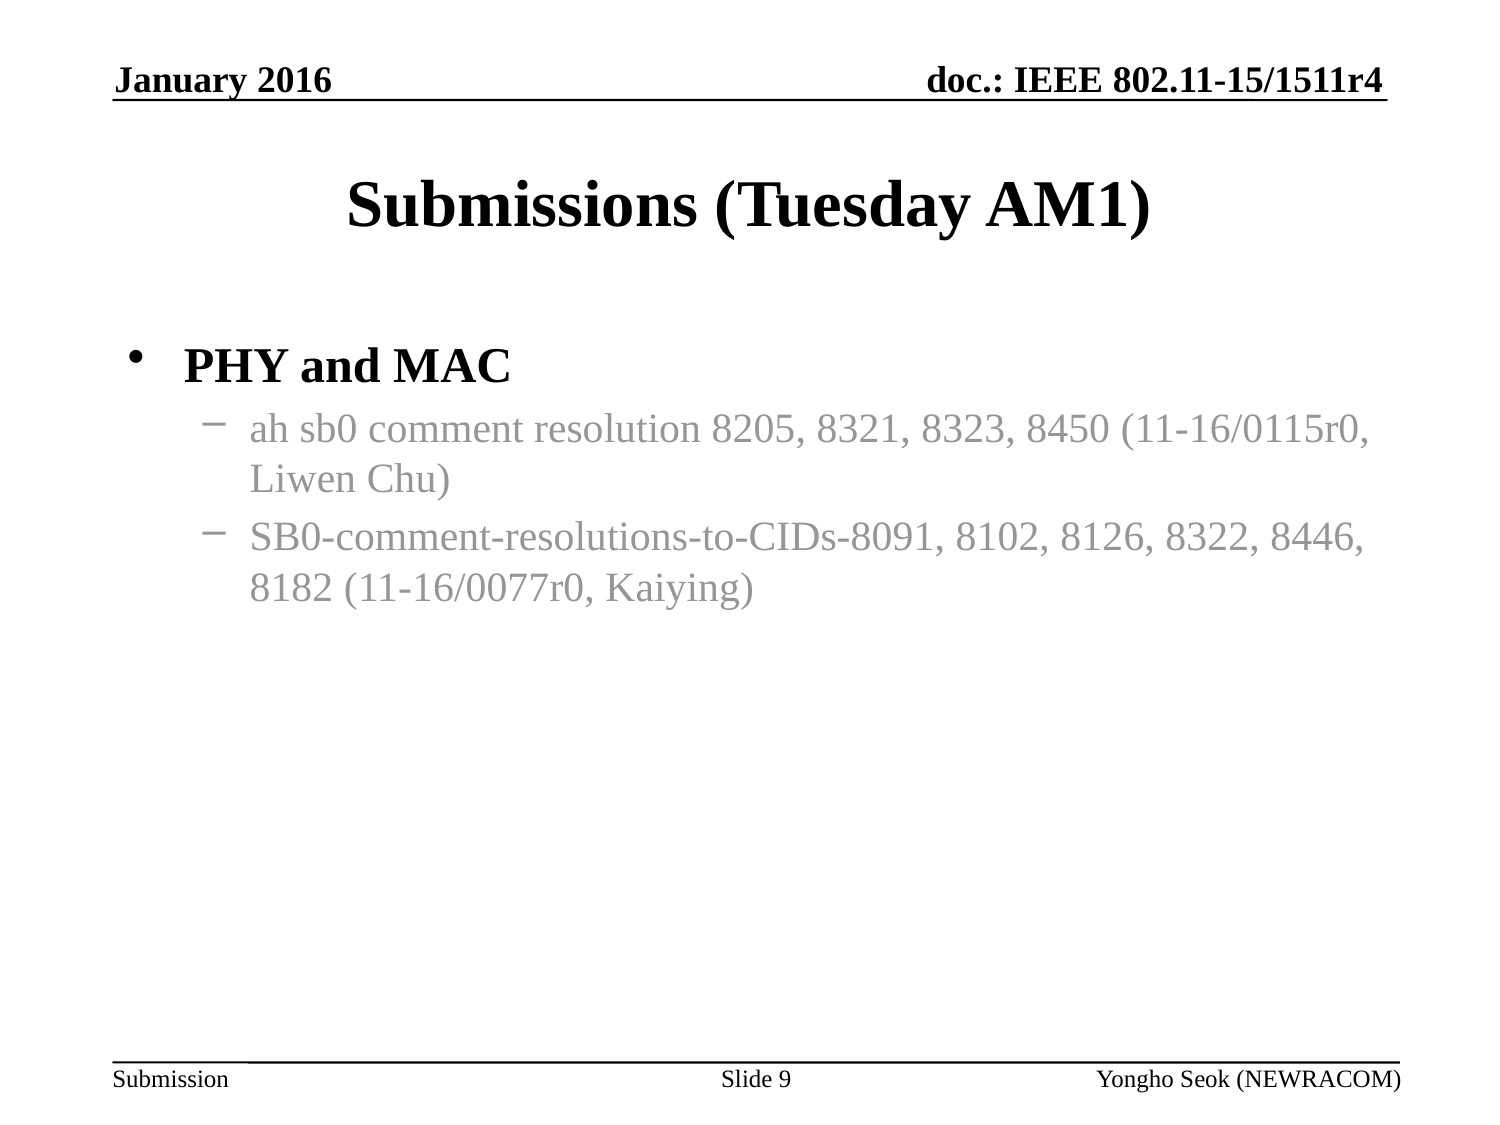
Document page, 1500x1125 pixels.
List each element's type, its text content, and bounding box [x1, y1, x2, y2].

list PHY and MAC ah sb0 comment resolution 8205, 8321, 8323, 8450 (11-16/0115r0, Liwen Chu) SB0-comment-resolutions-to-CIDs-8091, 8102, 8126, 8322, 8446, 8182 (11-16/0077r0, Kaiying) [112, 324, 1388, 1001]
slide_number Slide 9 [712, 1061, 800, 1093]
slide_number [114, 54, 335, 101]
footer Yongho Seok (NEWRACOM) [1088, 1061, 1402, 1093]
title Submissions (Tuesday AM1) [112, 112, 1388, 288]
